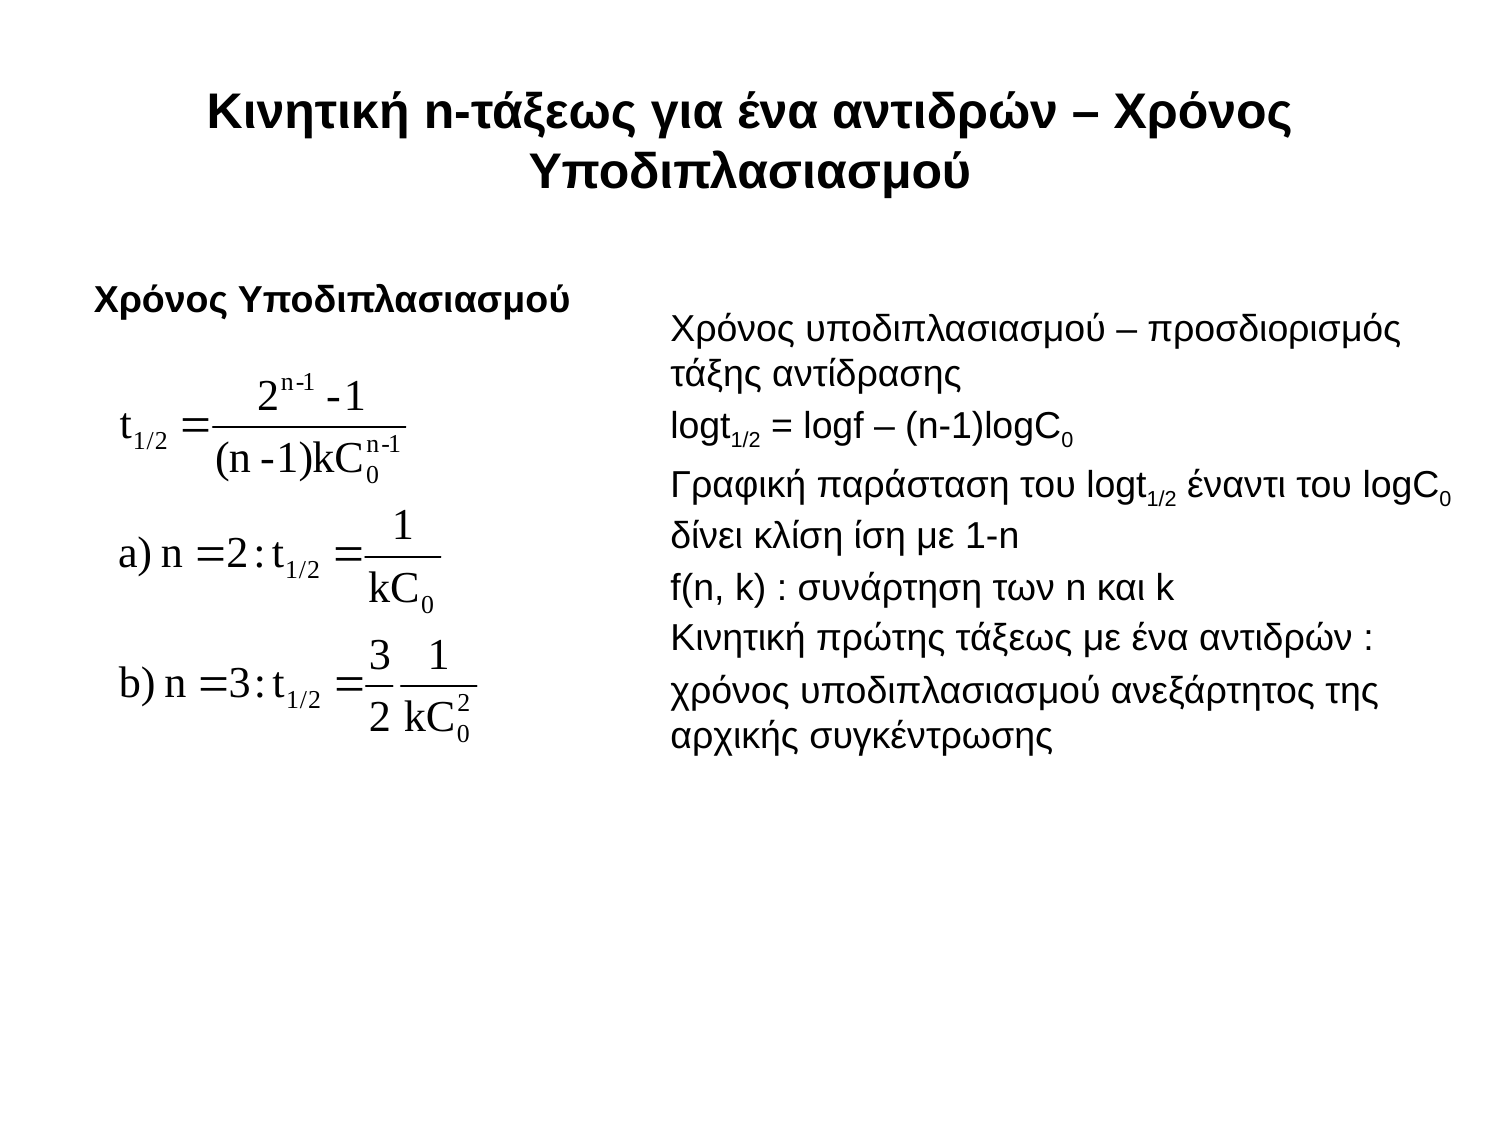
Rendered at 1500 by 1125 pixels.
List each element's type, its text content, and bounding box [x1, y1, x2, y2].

title Κινητική n-τάξεως για ένα αντιδρών – Χρόνος Υποδιπλασιασμού [0, 44, 1500, 233]
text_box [111, 361, 488, 752]
text_box Χρόνος Υποδιπλασιασμού [79, 267, 586, 327]
text_box Χρόνος υποδιπλασιασμού – προσδιορισμός τάξης αντίδρασης logt1/2 = logf – (n-1)logC0 Γραφική παράσταση του logt1/2 έναντι του logC0 δίνει κλίση ίση με 1-n f(n, k) : συνάρτηση των n και k Κινητική πρώτης τάξεως με ένα αντιδρών : χρόνος υποδιπλασιασμού ανεξάρτητος της αρχικής συγκέντρωσης [655, 243, 1483, 740]
